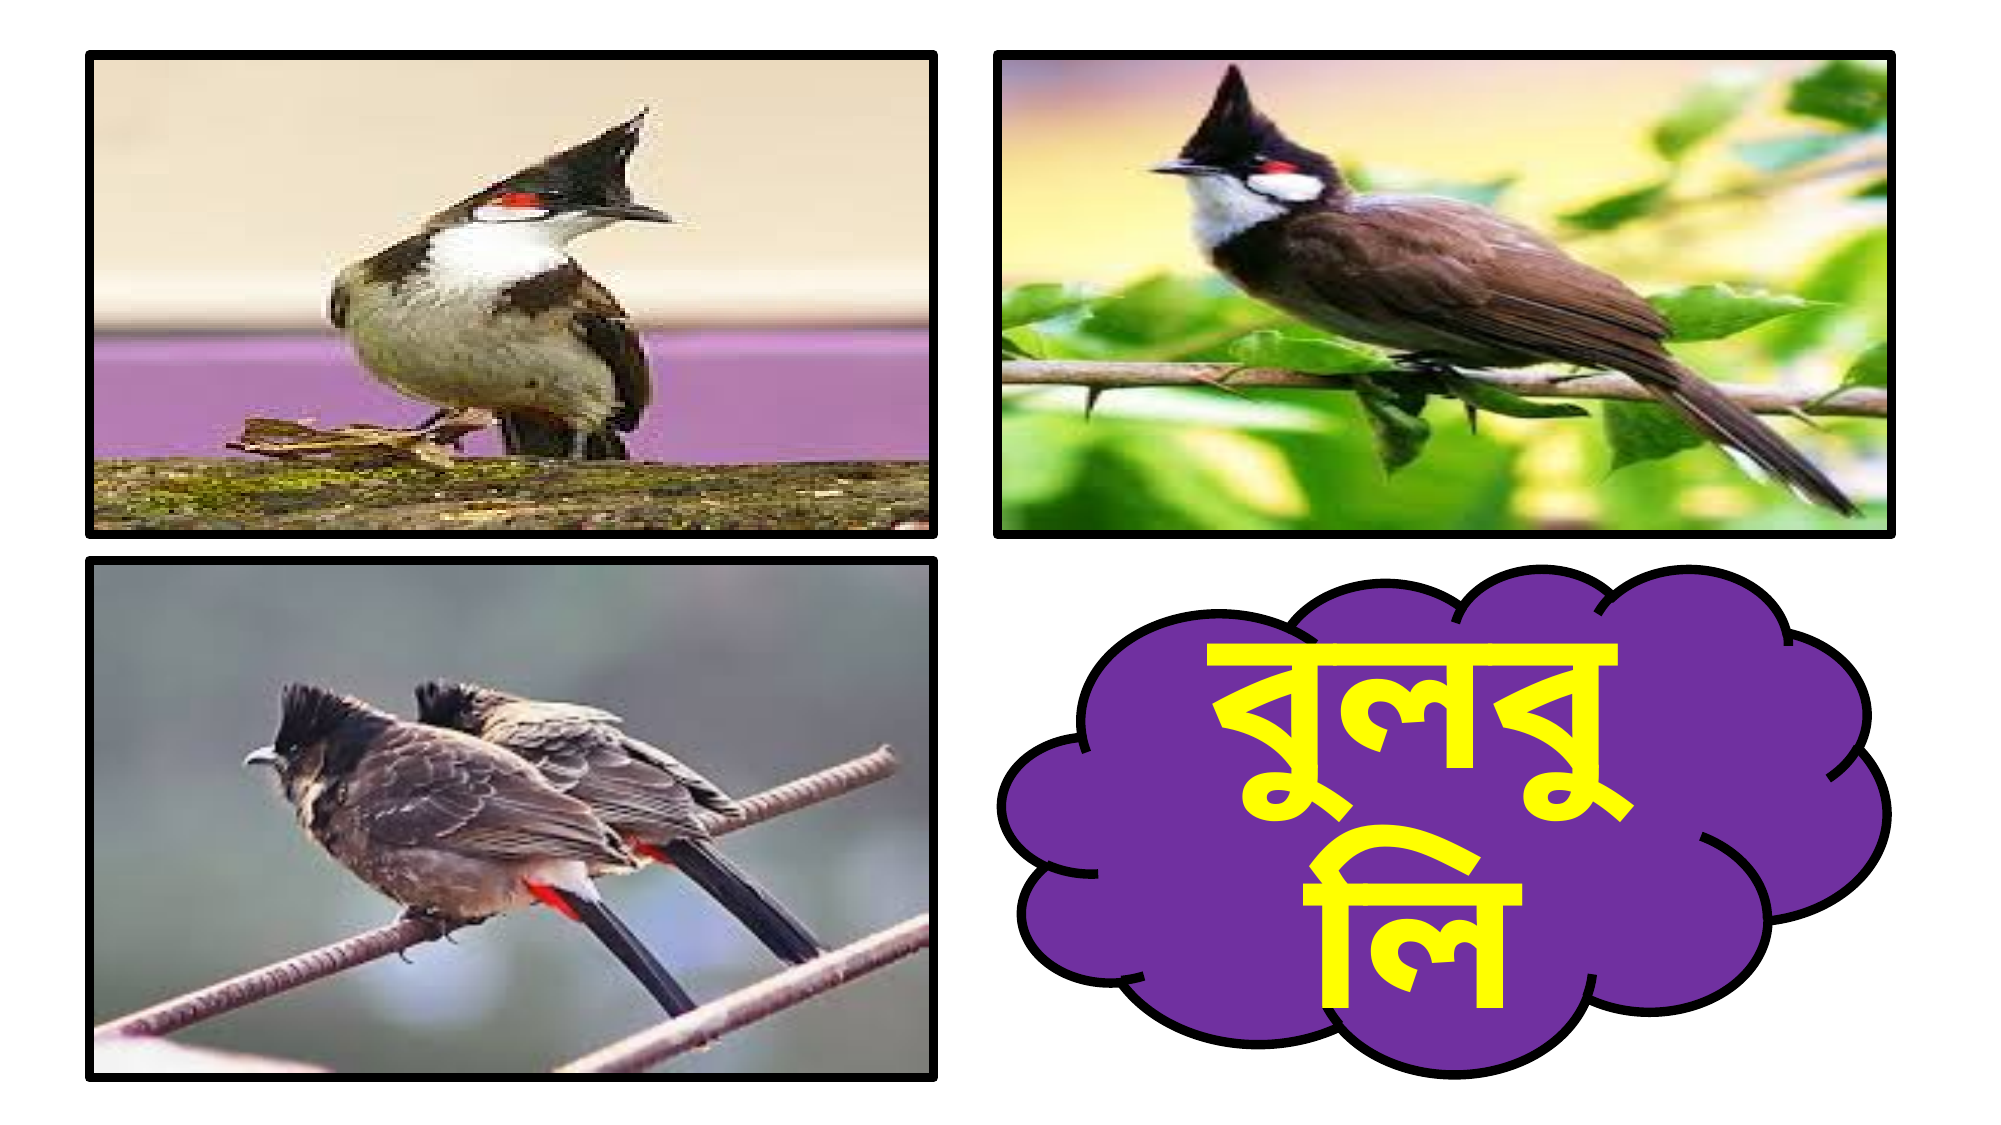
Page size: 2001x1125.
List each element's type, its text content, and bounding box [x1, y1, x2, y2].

text_box বুলবুলি [1000, 568, 1889, 1076]
picture [1002, 59, 1887, 530]
picture [94, 565, 929, 1074]
picture [94, 59, 929, 530]
